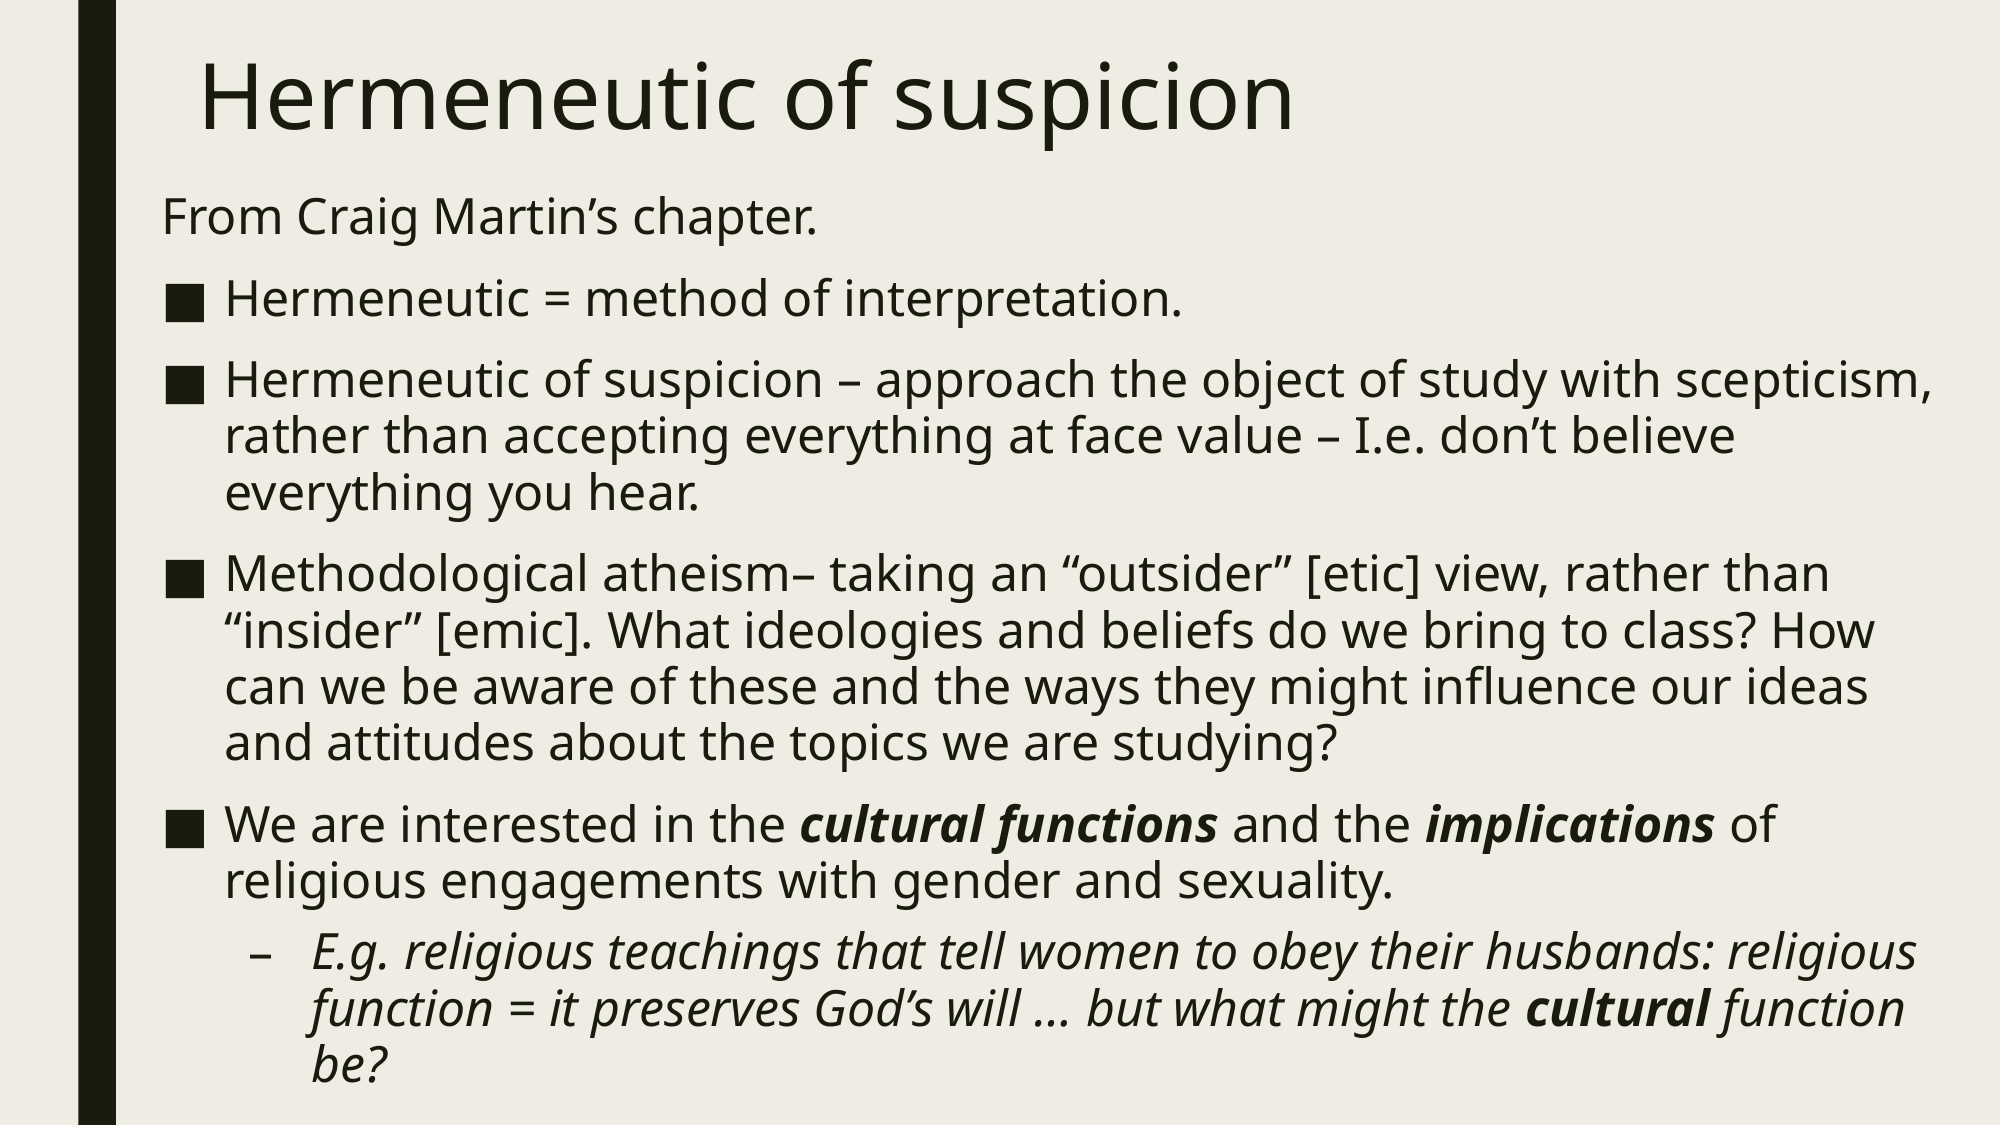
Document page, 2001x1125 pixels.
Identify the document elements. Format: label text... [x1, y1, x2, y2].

list From Craig Martin’s chapter. Hermeneutic = method of interpretation. Hermeneutic of suspicion – approach the object of study with scepticism, rather than accepting everything at face value – I.e. don’t believe everything you hear. Methodological atheism– taking an “outsider” [etic] view, rather than “insider” [emic]. What ideologies and beliefs do we bring to class? How can we be aware of these and the ways they might influence our ideas and attitudes about the topics we are studying? We are interested in the cultural functions and the implications of religious engagements with gender and sexuality. E.g. religious teachings that tell women to obey their husbands: religious function = it preserves God’s will … but what might the cultural function be? [146, 181, 1969, 1060]
title Hermeneutic of suspicion [182, 43, 1758, 181]
